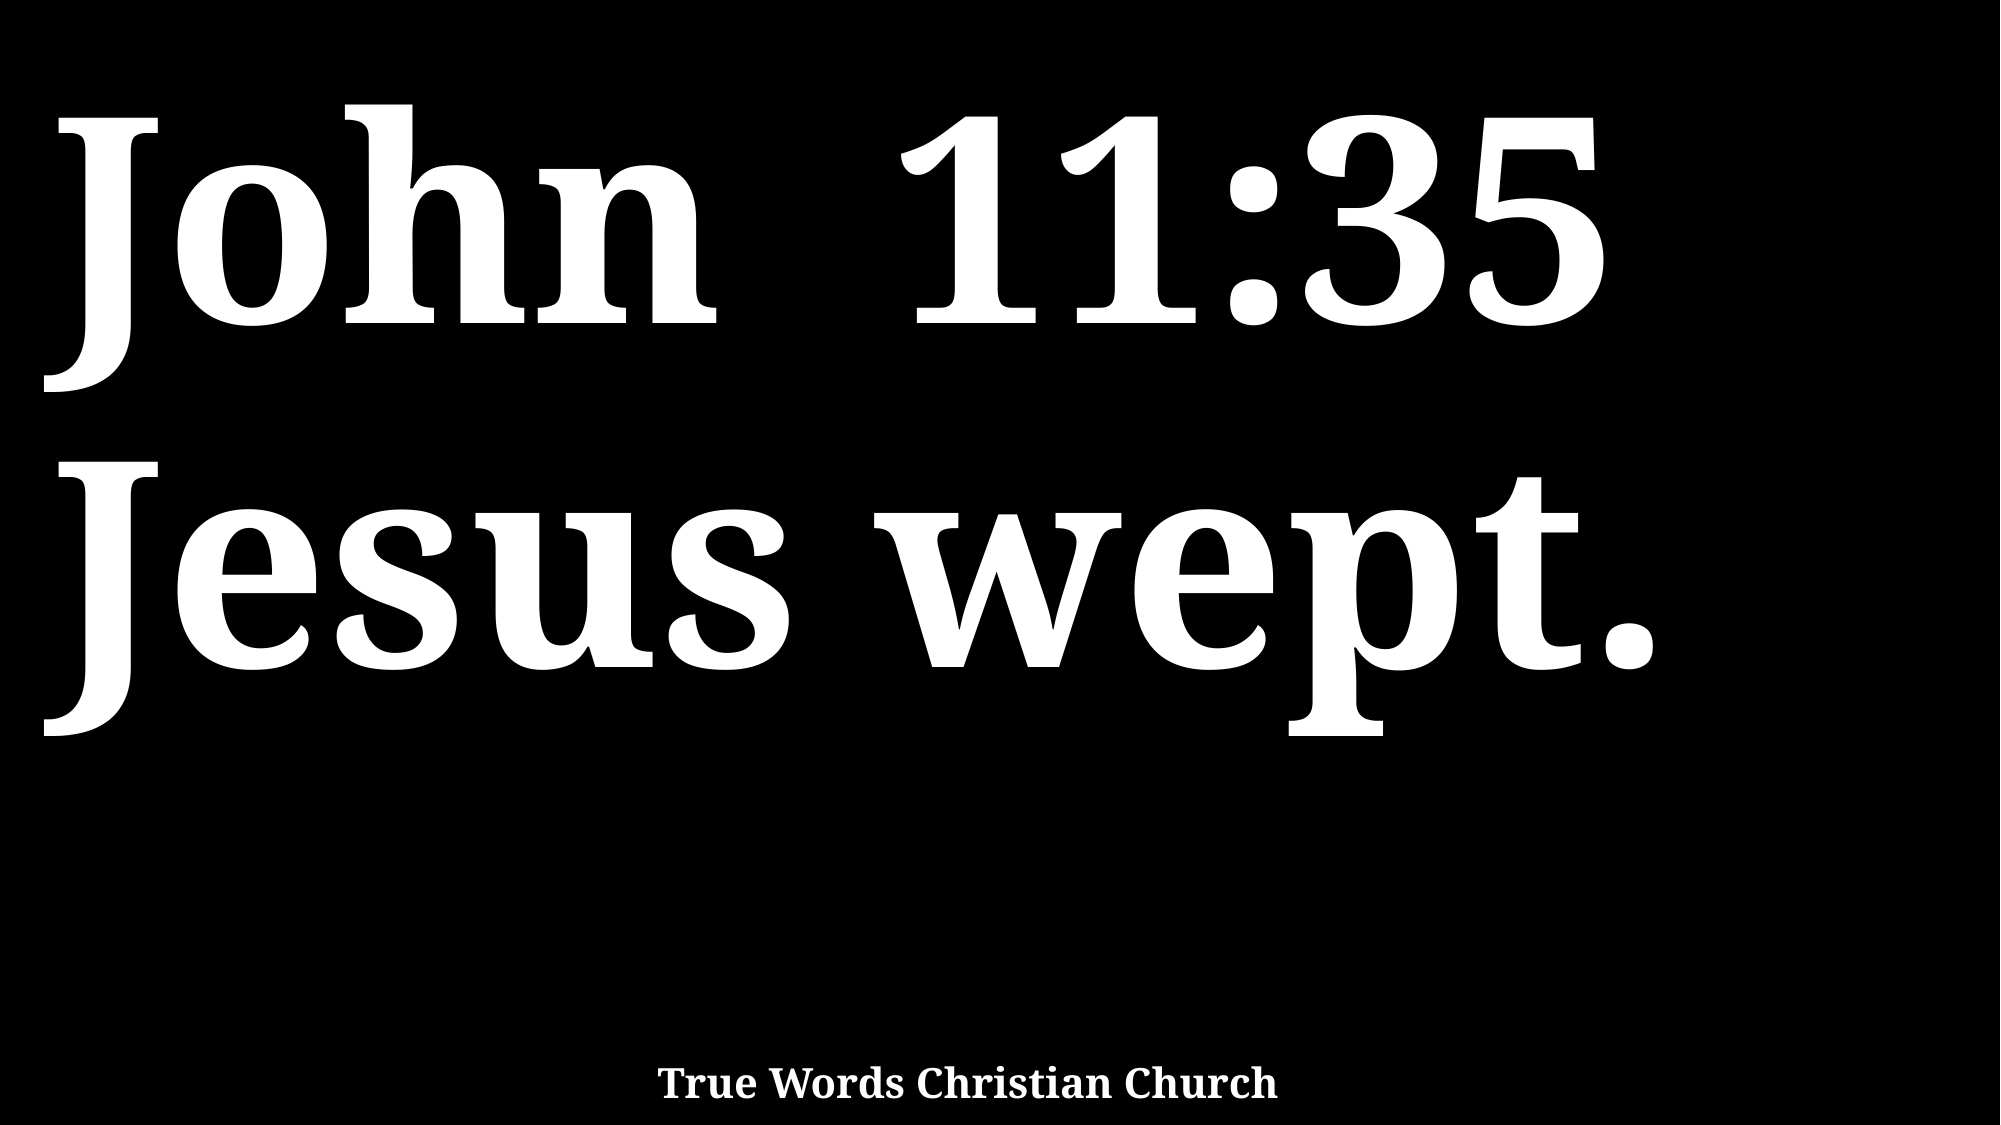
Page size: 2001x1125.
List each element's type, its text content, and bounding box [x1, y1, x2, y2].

text_box John 11:35 Jesus wept. [35, 28, 1965, 733]
text_box True Words Christian Church [642, 1049, 1294, 1114]
